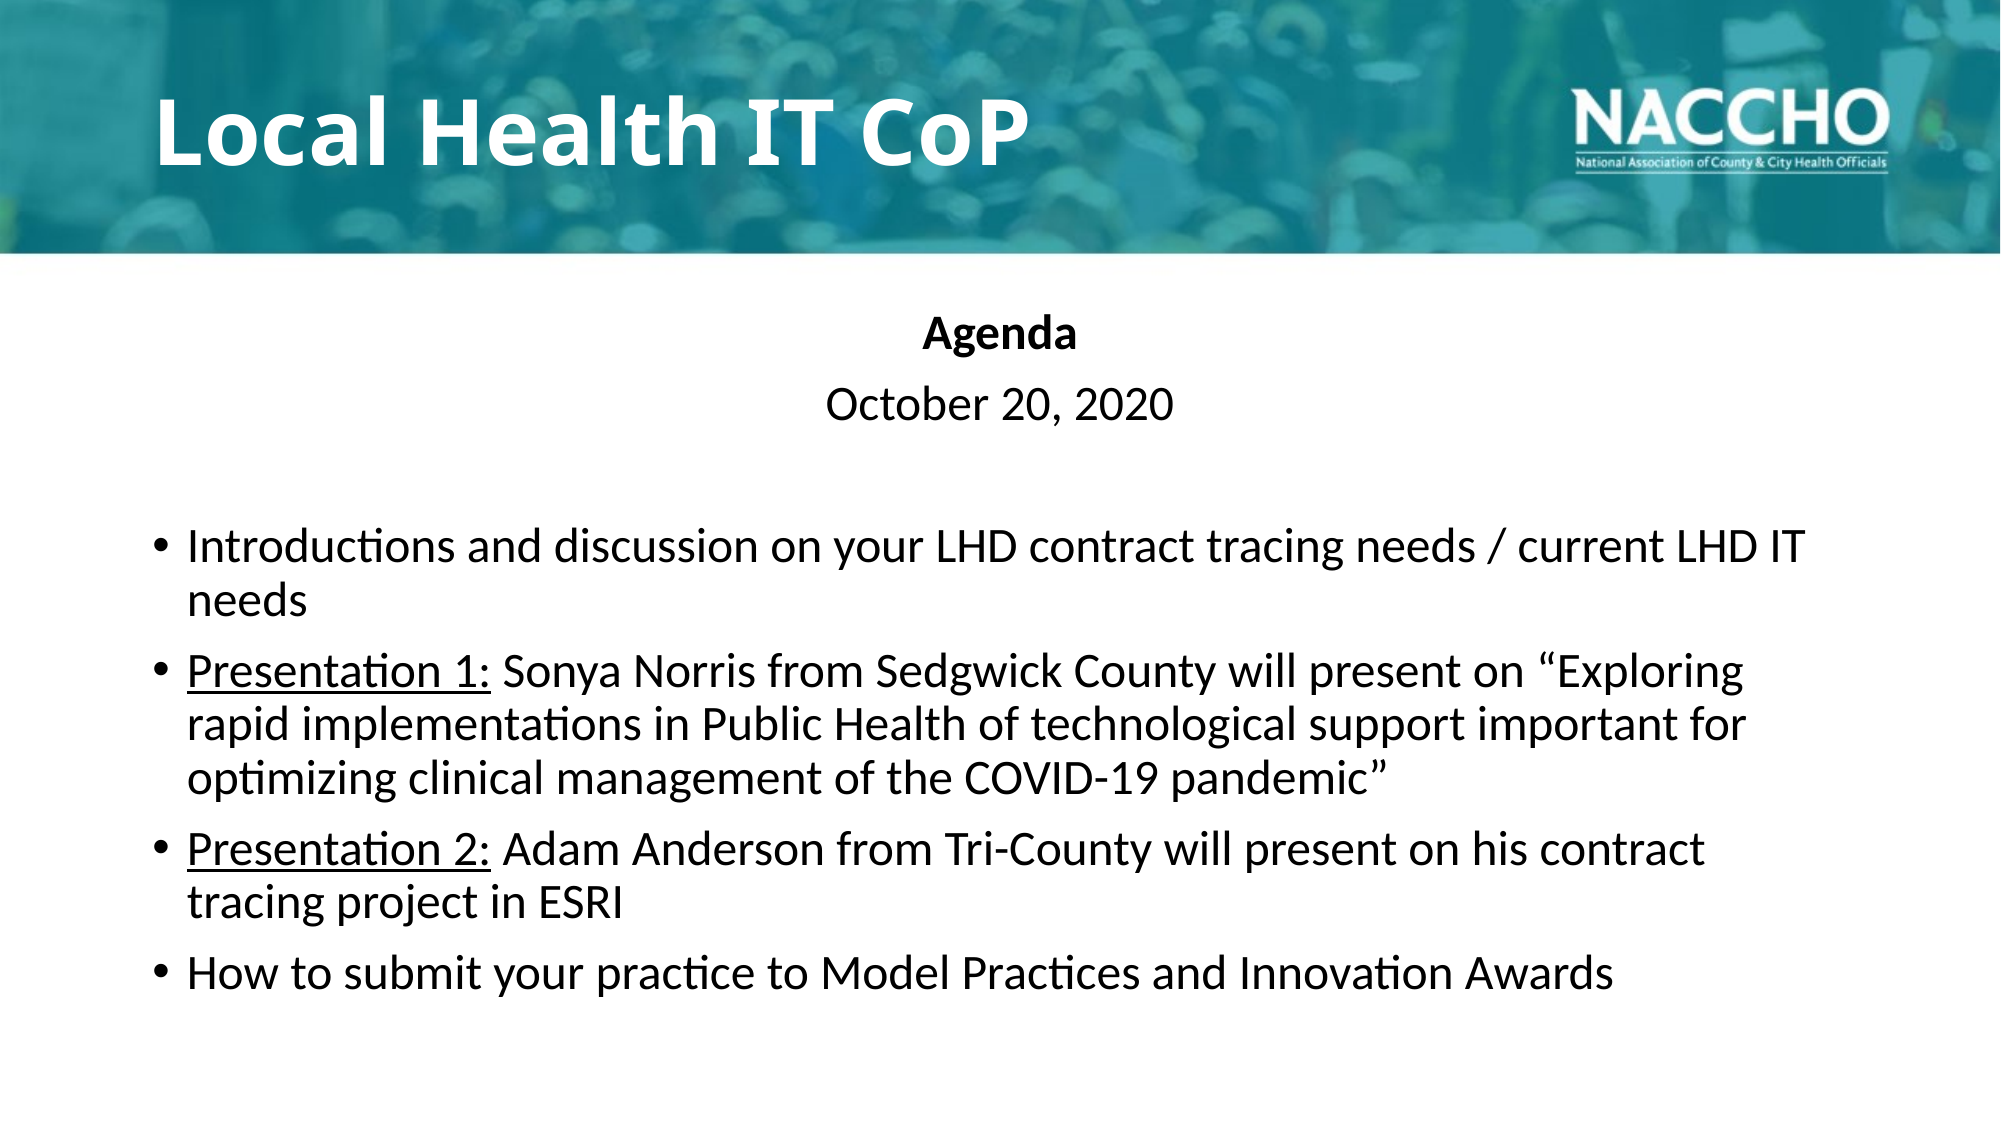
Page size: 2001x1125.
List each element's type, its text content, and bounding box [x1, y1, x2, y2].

title Local Health IT CoP [137, 26, 1863, 245]
list Agenda October 20, 2020 Introductions and discussion on your LHD contract tracing needs / current LHD IT needs Presentation 1: Sonya Norris from Sedgwick County will present on “Exploring rapid implementations in Public Health of technological support important for optimizing clinical management of the COVID-19 pandemic” Presentation 2: Adam Anderson from Tri-County will present on his contract tracing project in ESRI How to submit your practice to Model Practices and Innovation Awards [137, 299, 1863, 1014]
picture [0, 0, 2001, 1125]
